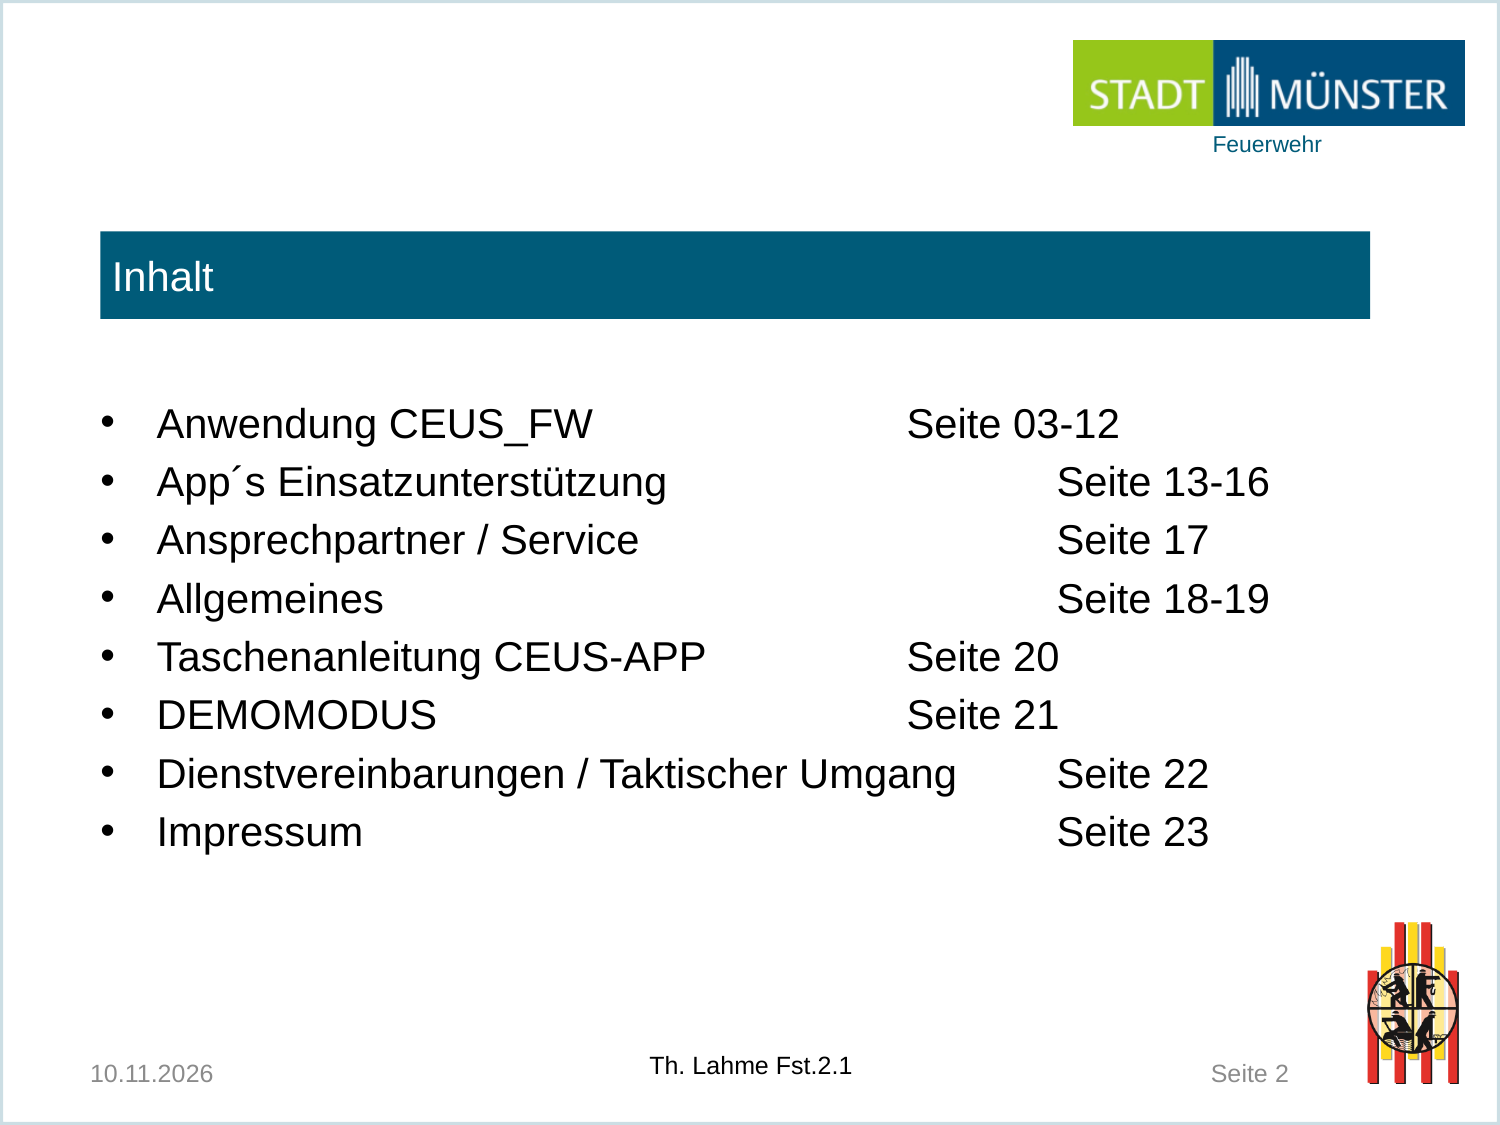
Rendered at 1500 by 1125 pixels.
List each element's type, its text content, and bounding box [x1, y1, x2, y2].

list Anwendung CEUS_FW Seite 03-12 App´s Einsatzunterstützung Seite 13-16 Ansprechpartner / Service Seite 17 Allgemeines Seite 18-19 Taschenanleitung CEUS-APP Seite 20 DEMOMODUS Seite 21 Dienstvereinbarungen / Taktischer Umgang Seite 22 Impressum Seite 23 [100, 338, 1371, 966]
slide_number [75, 1042, 425, 1103]
text_box Th. Lahme Fst.2.1 [513, 1042, 989, 1103]
picture [1216, 40, 1465, 126]
picture [1073, 40, 1213, 126]
list Inhalt [100, 231, 1371, 319]
slide_number Seite 2 [1074, 1042, 1425, 1103]
picture [1367, 922, 1459, 1084]
